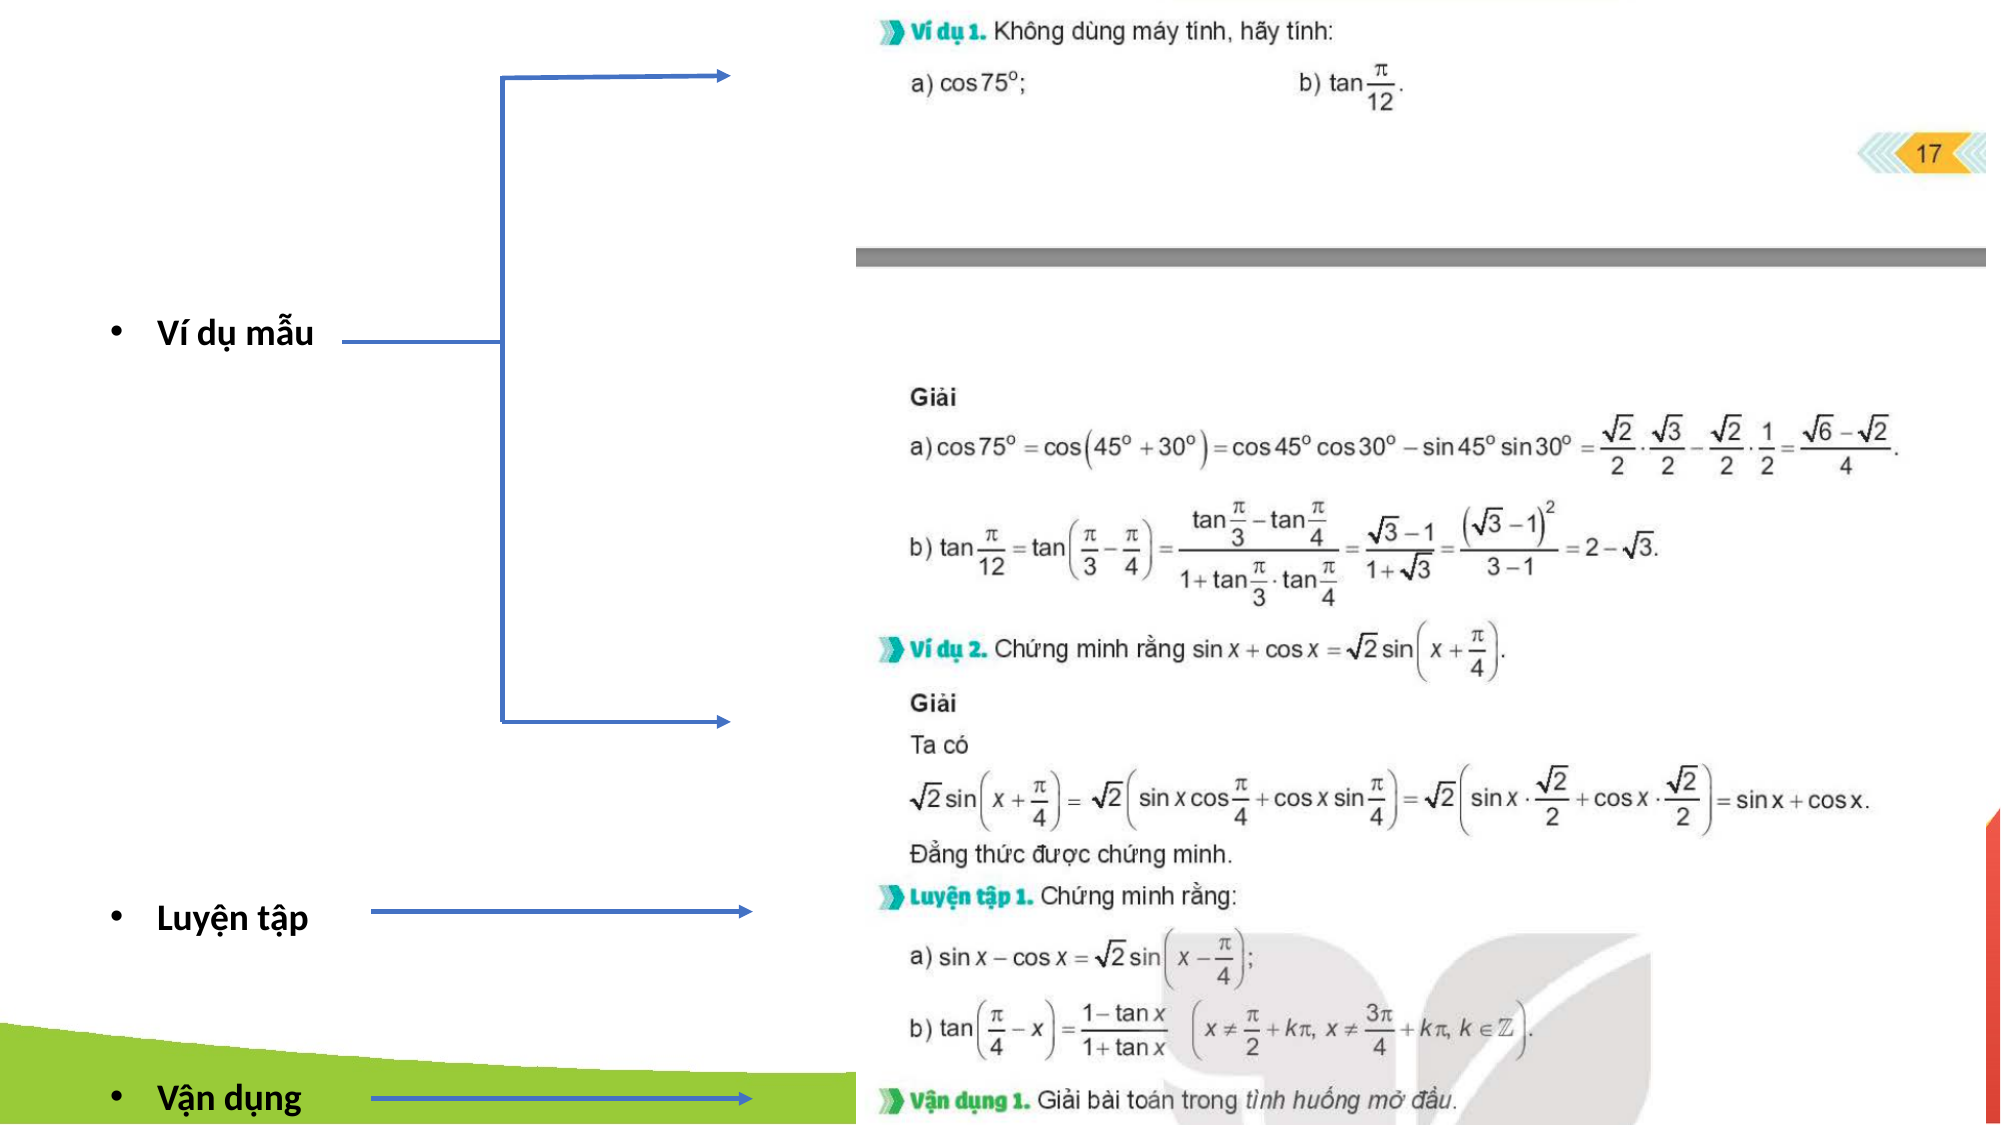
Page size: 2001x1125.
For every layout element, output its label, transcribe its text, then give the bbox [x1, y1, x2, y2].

picture [0, 0, 2001, 1125]
text_box Ví dụ mẫu Luyện tập Vận dụng [95, 120, 678, 1125]
